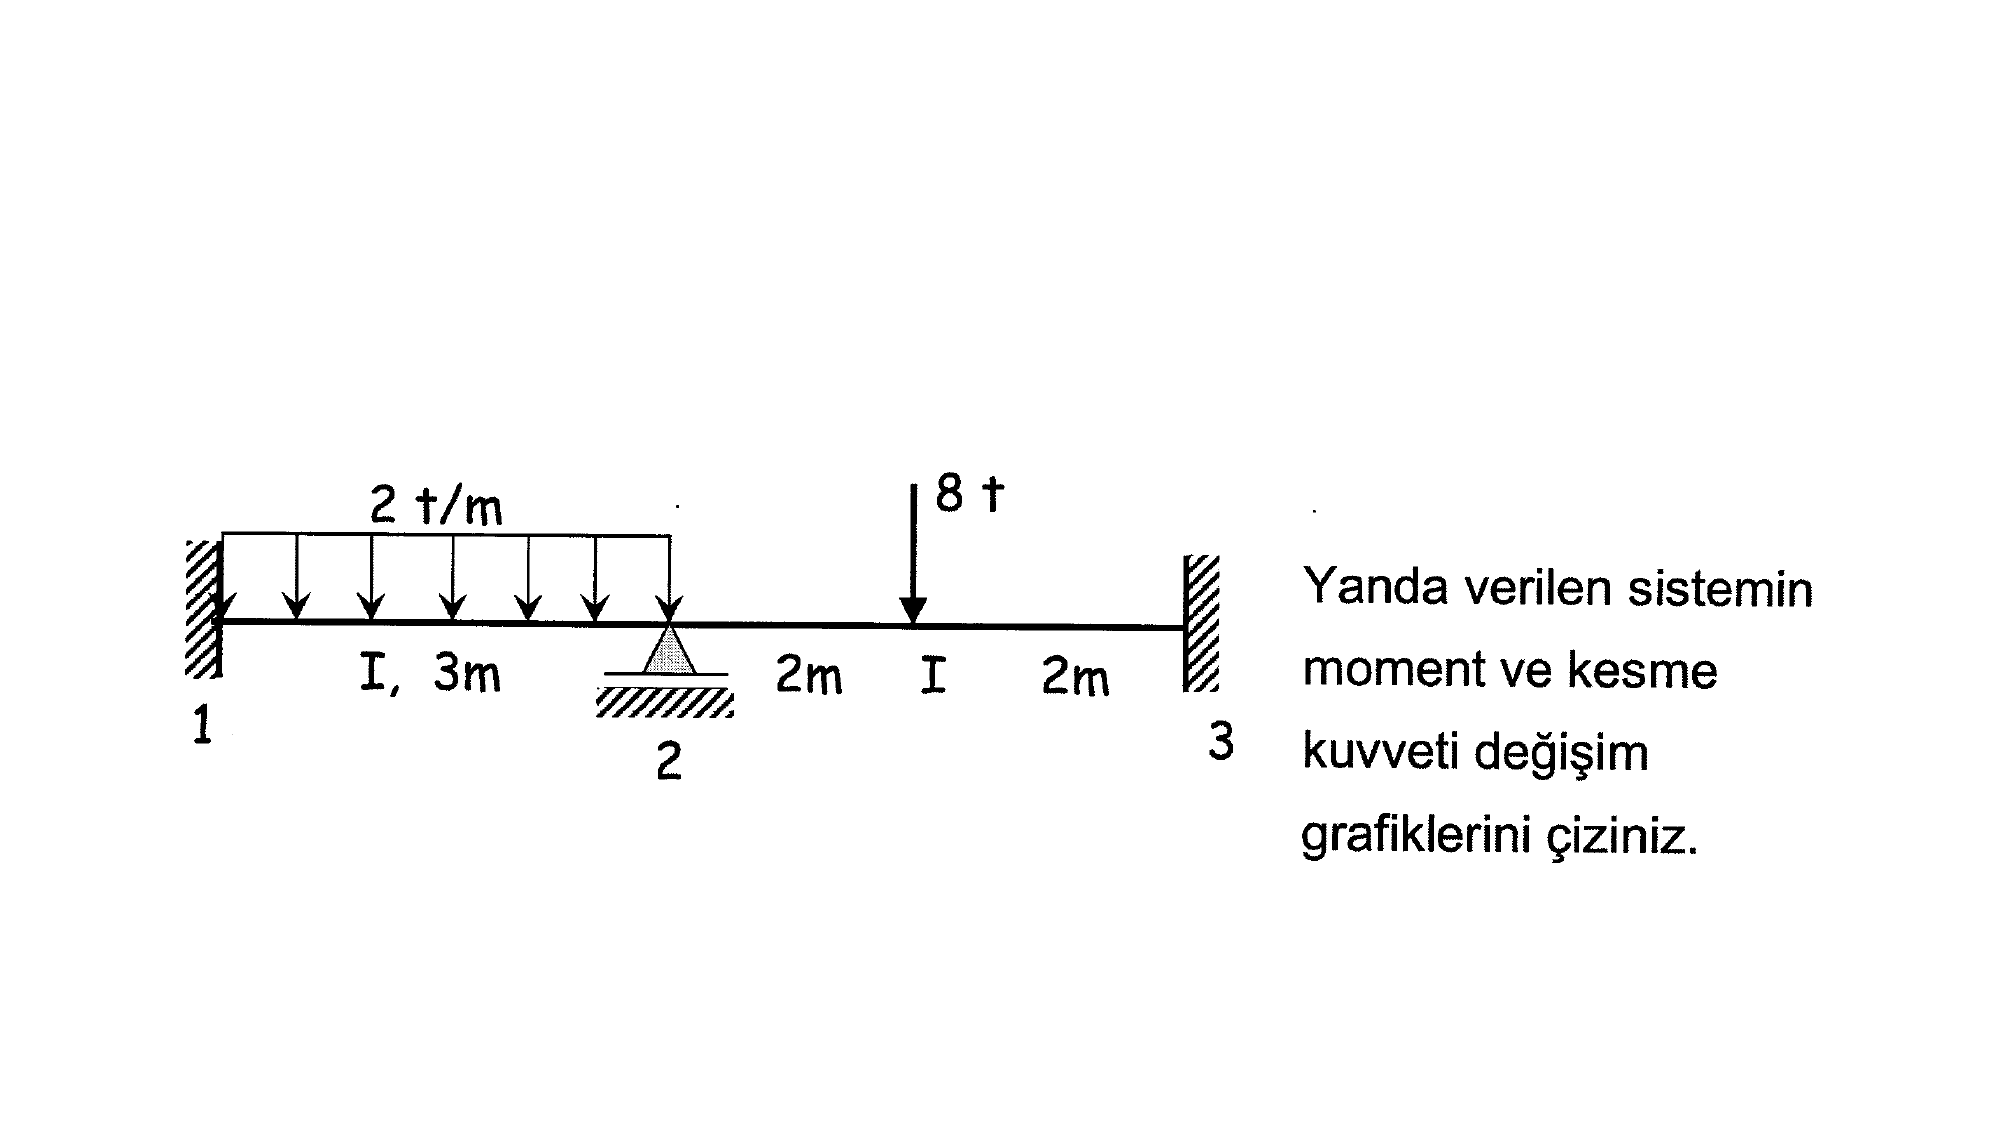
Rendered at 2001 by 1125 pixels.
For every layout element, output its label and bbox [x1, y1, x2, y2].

list [137, 449, 1863, 863]
